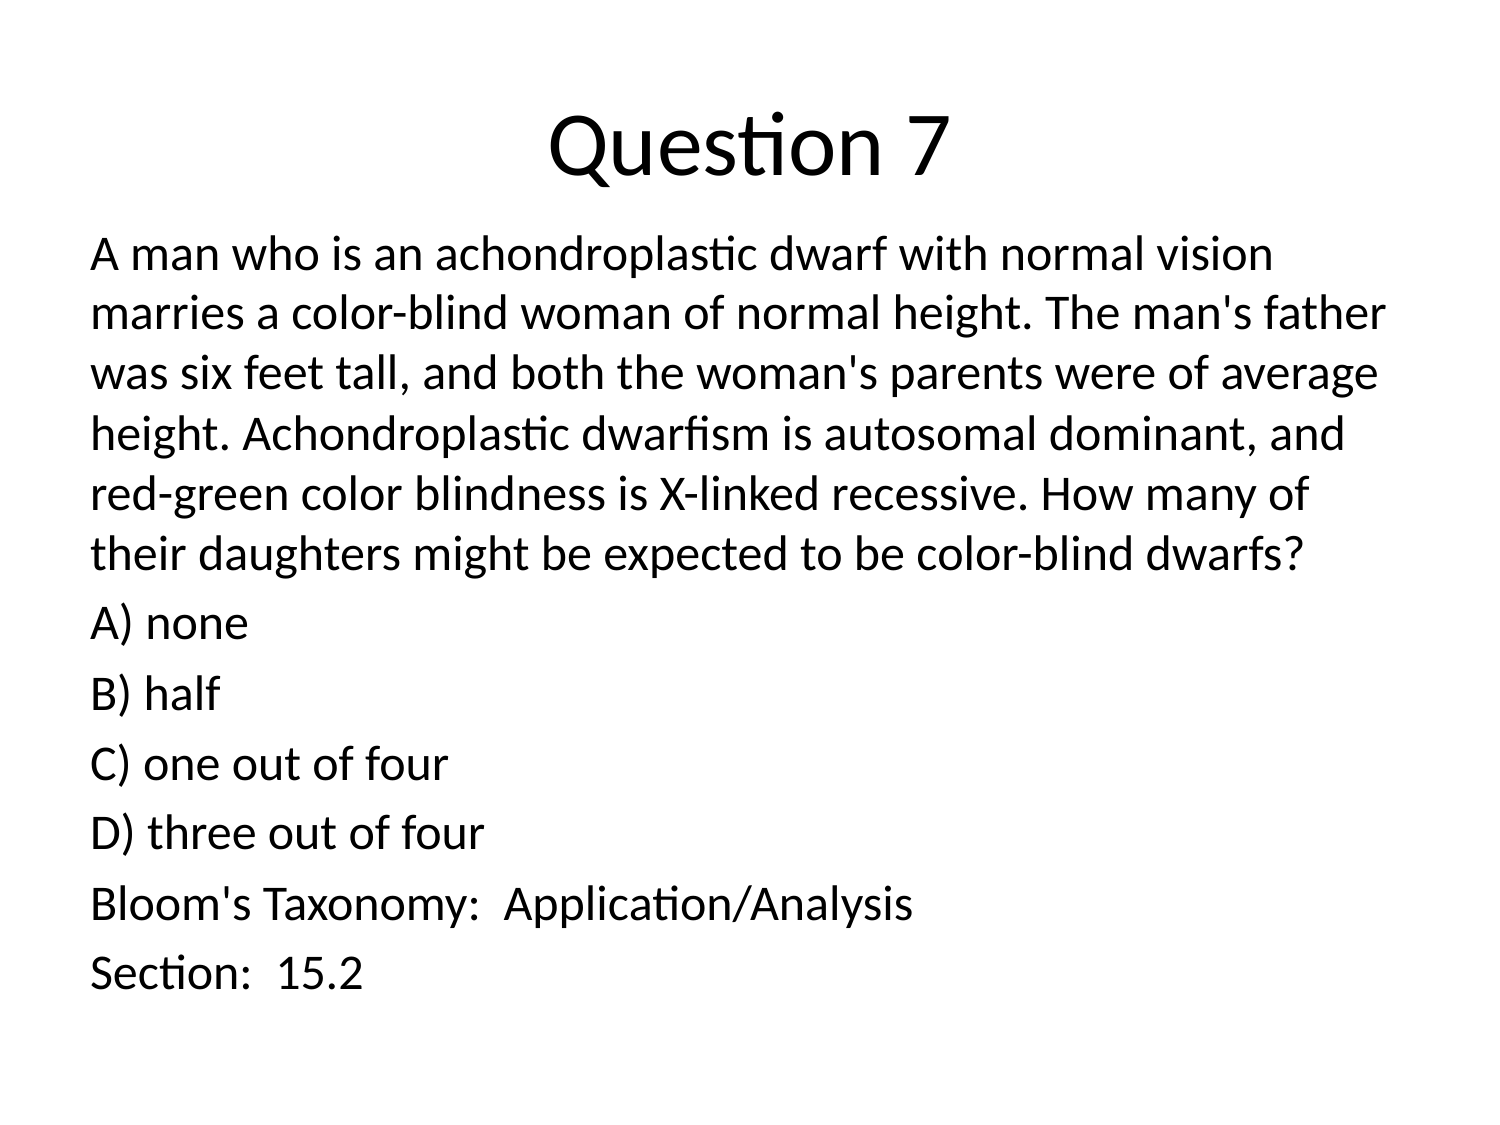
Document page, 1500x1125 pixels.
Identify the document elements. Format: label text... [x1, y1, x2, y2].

title Question 7 [75, 45, 1425, 233]
list A man who is an achondroplastic dwarf with normal vision marries a color-blind woman of normal height. The man's father was six feet tall, and both the woman's parents were of average height. Achondroplastic dwarfism is autosomal dominant, and red-green color blindness is X-linked recessive. How many of their daughters might be expected to be color-blind dwarfs? A) none B) half C) one out of four D) three out of four Bloom's Taxonomy: Application/Analysis Section: 15.2 [75, 212, 1413, 1038]
